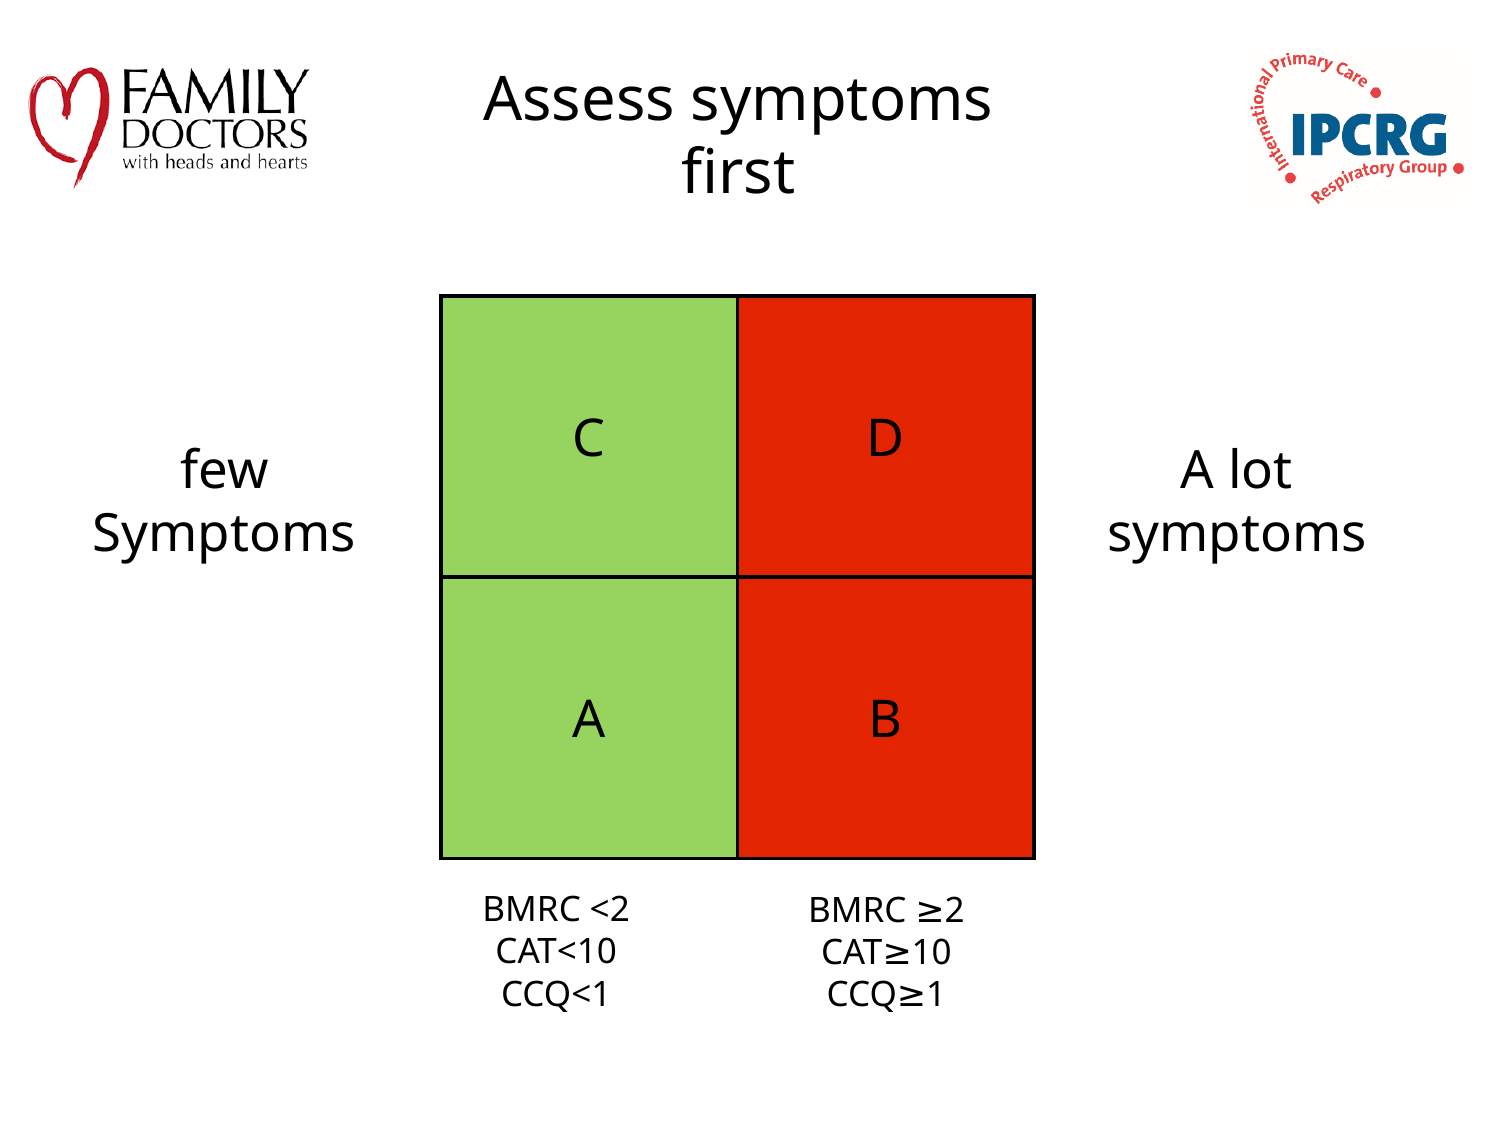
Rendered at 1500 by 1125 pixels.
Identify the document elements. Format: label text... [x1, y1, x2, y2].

table_cell B [739, 579, 1032, 857]
text_box few Symptoms [46, 462, 403, 535]
table_header D [739, 298, 1032, 575]
picture [1246, 49, 1470, 207]
table_header C [443, 298, 736, 575]
text_box BMRC ≥2 CAT≥10 CCQ≥1 [801, 880, 971, 1021]
text_box BMRC <2 CAT<10 CCQ<1 [440, 882, 672, 1018]
text_box A lot symptoms [1054, 462, 1419, 535]
table_cell A [443, 579, 736, 857]
picture [25, 66, 312, 190]
text_box Assess symptoms first [427, 90, 1050, 175]
